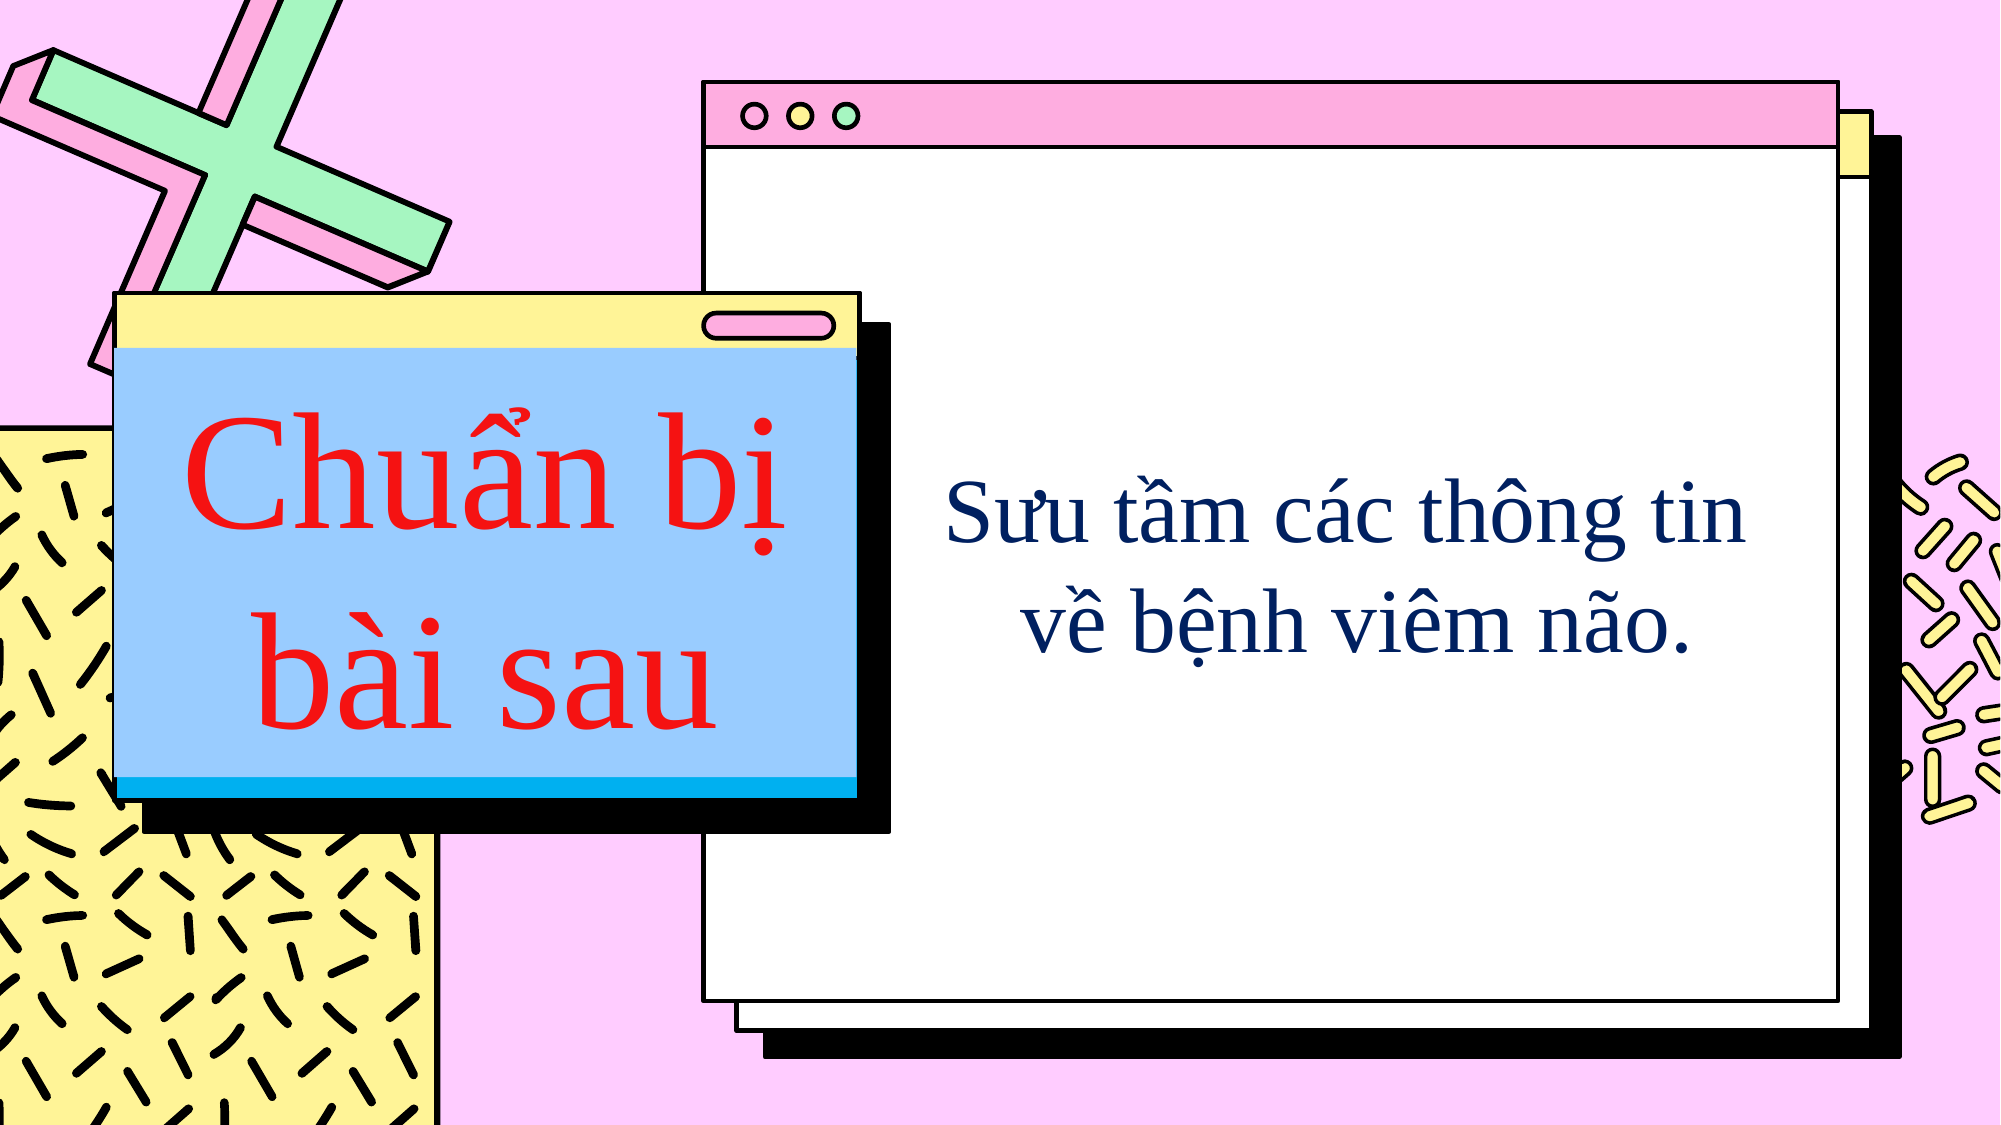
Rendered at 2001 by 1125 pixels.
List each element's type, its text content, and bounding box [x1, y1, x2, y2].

text_box Sưu tầm các thông tin về bệnh viêm não. [887, 451, 1828, 672]
title Chuẩn bị bài sau [114, 347, 857, 778]
